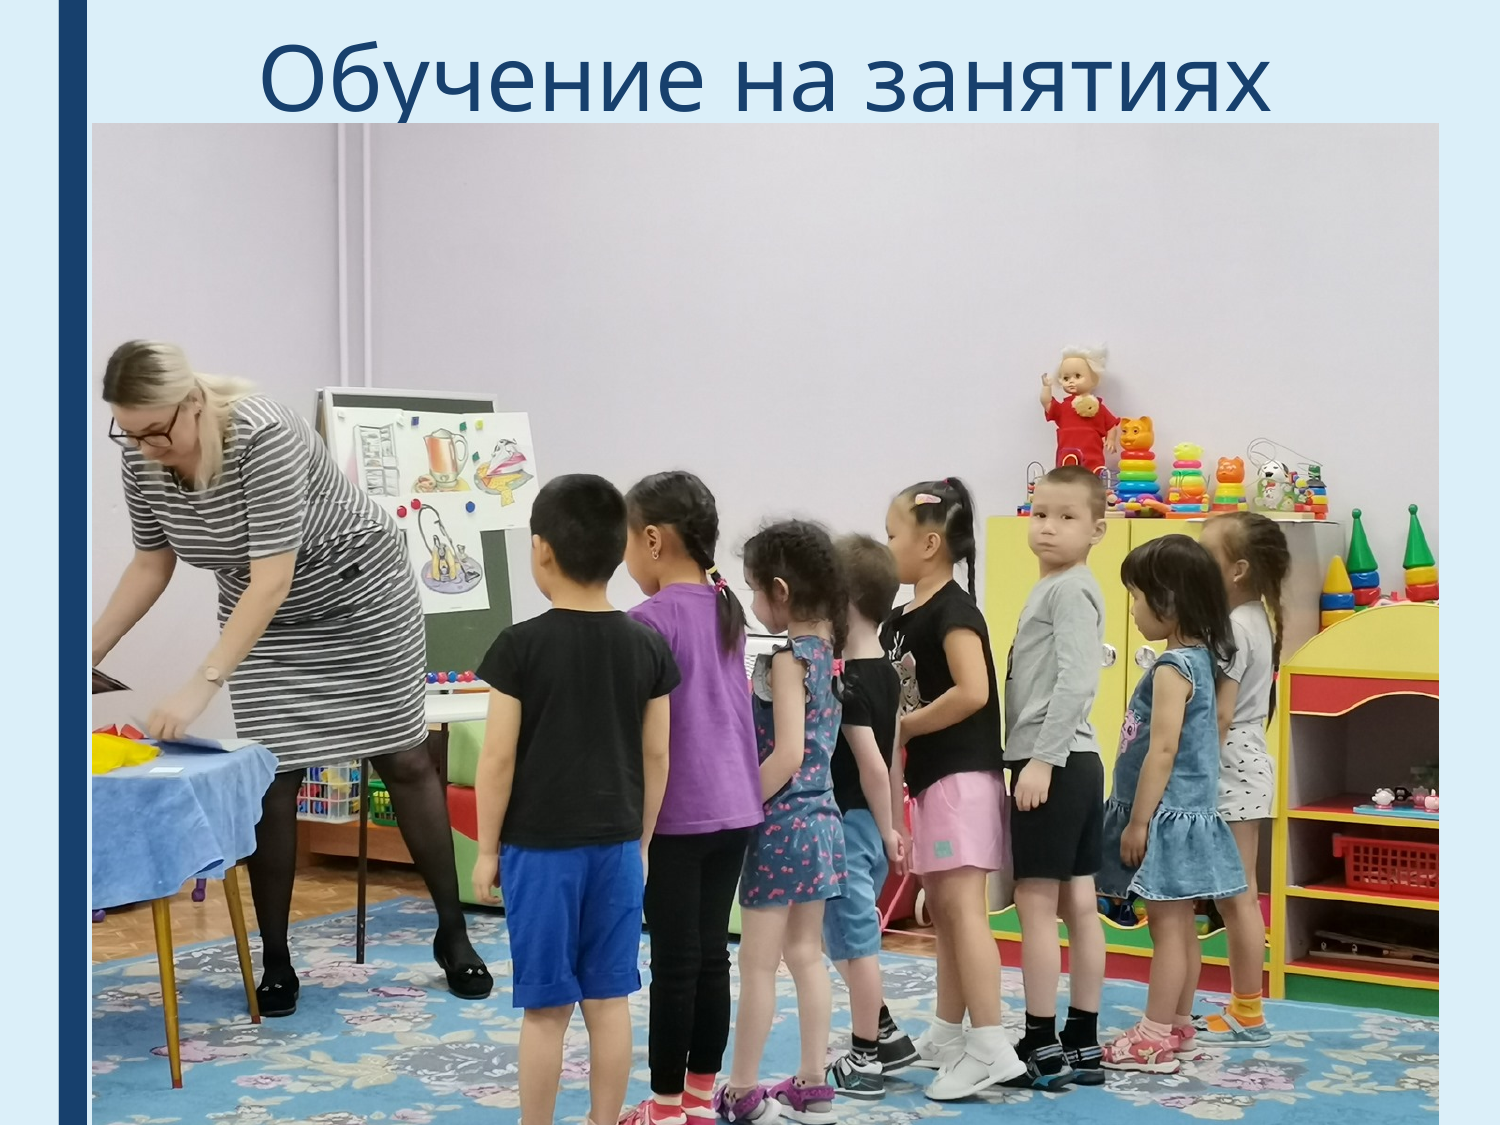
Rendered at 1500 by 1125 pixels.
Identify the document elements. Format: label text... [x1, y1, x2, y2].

picture [92, 123, 1439, 1125]
title Обучение на занятиях [174, 26, 1357, 123]
